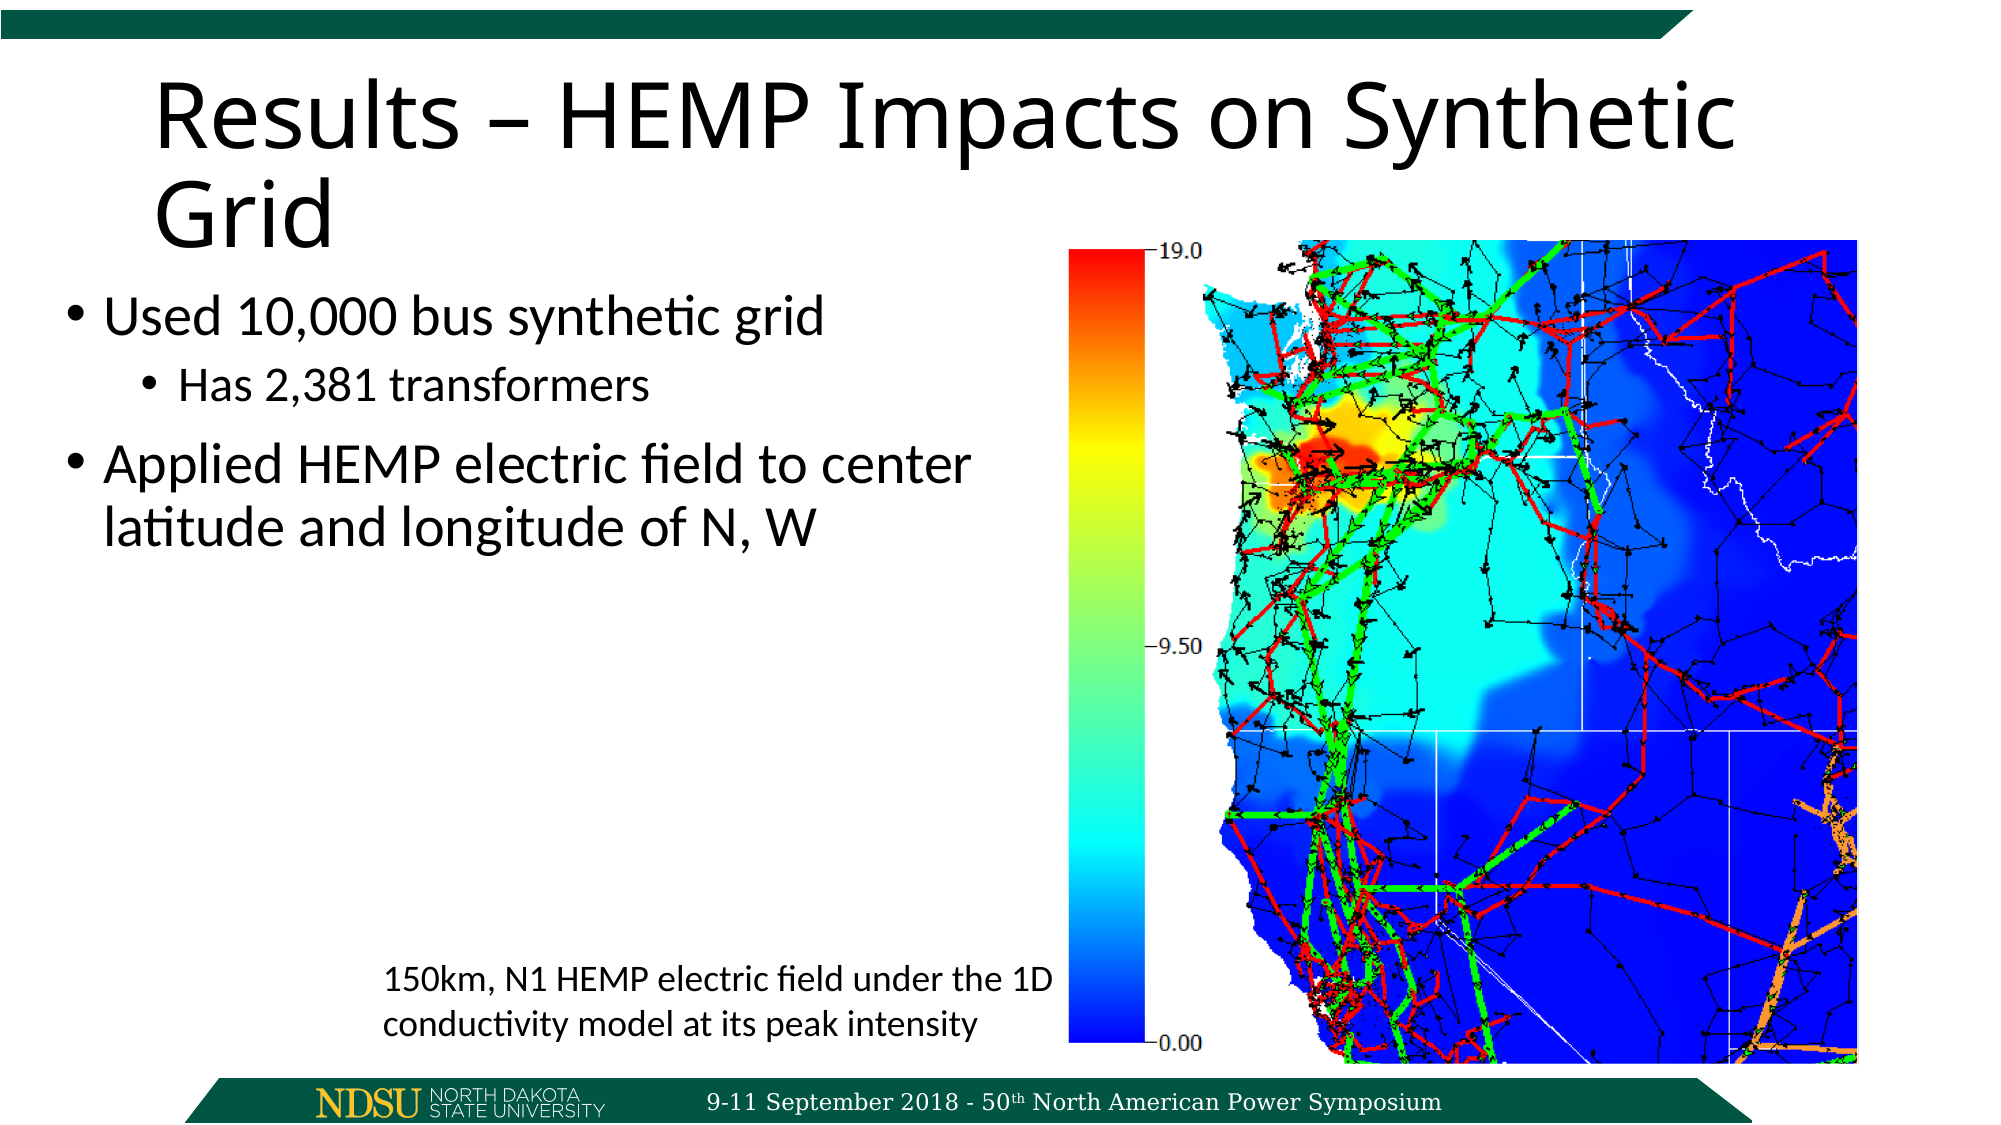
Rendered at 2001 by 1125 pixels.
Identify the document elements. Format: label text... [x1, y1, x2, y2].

text_box 150km, N1 HEMP electric field under the 1D conductivity model at its peak intensity [368, 946, 1068, 1052]
picture [316, 1088, 605, 1118]
picture [1068, 240, 1859, 1065]
title Results – HEMP Impacts on Synthetic Grid [137, 59, 1863, 278]
